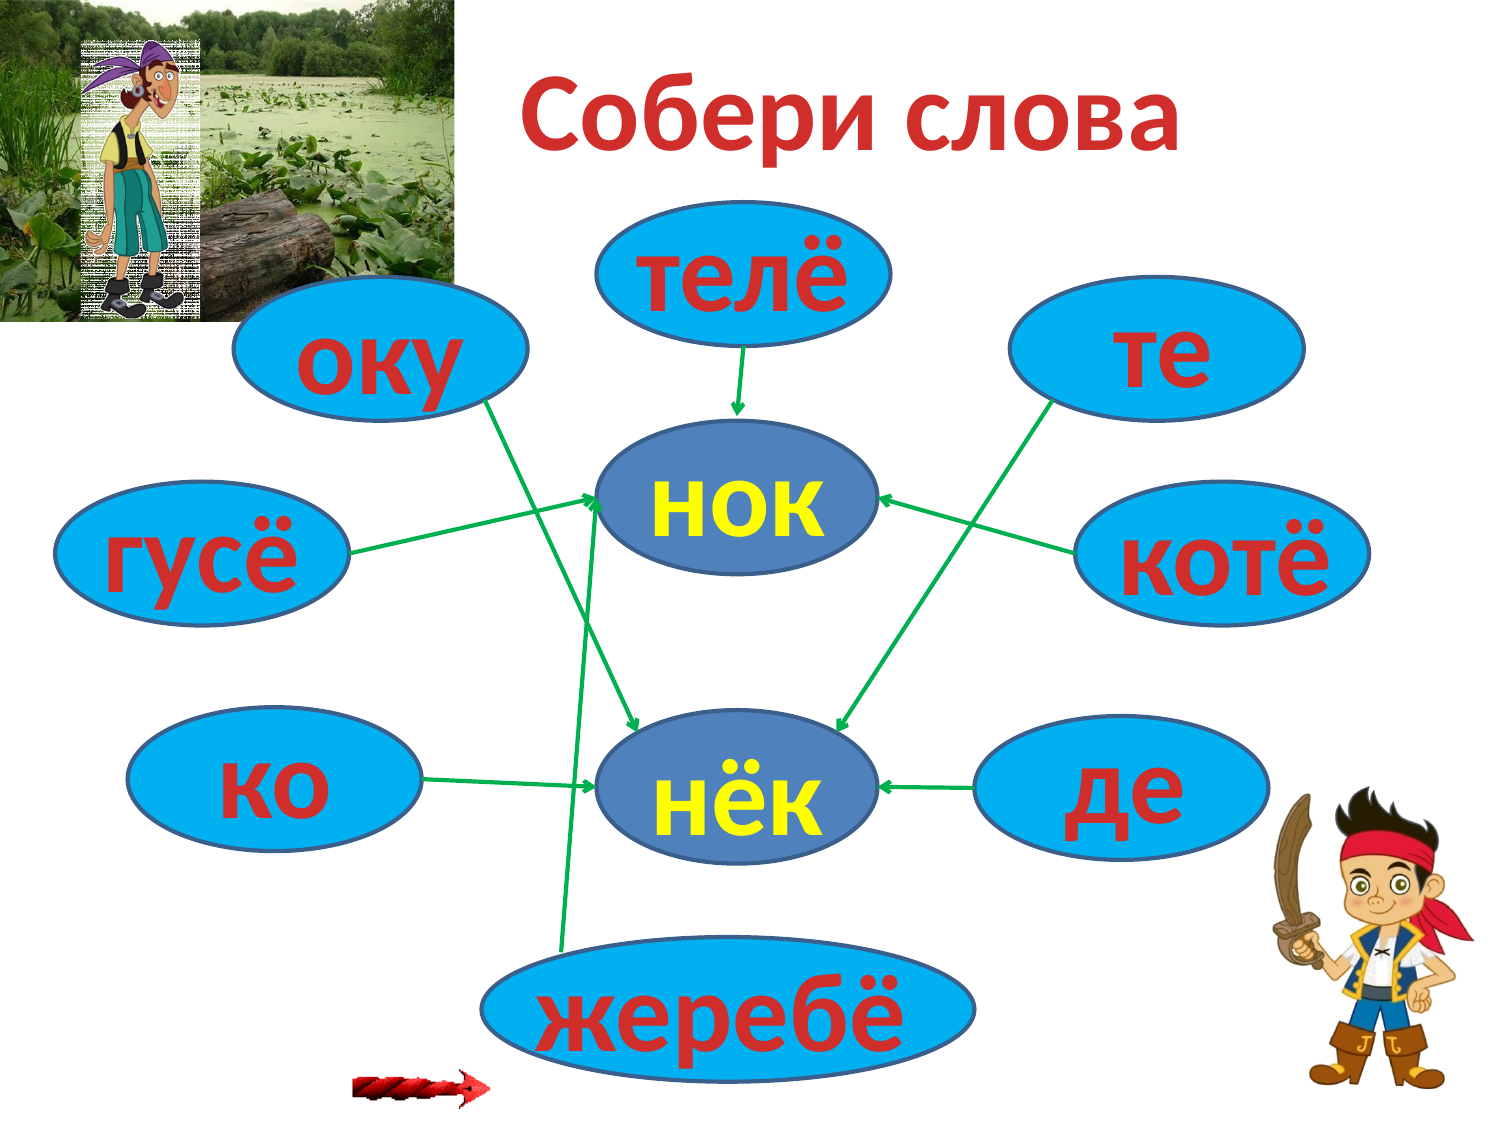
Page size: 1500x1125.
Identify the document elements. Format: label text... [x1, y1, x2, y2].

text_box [974, 703, 1269, 861]
text_box телё [621, 191, 866, 342]
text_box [421, 778, 597, 788]
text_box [560, 793, 597, 953]
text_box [836, 399, 1054, 733]
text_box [1009, 267, 1305, 421]
text_box [684, 342, 803, 349]
text_box [866, 231, 893, 317]
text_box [233, 274, 528, 427]
text_box Собери слова [505, 30, 1199, 316]
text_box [641, 415, 830, 575]
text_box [601, 709, 878, 868]
text_box [594, 231, 621, 317]
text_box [560, 561, 597, 778]
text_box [484, 399, 638, 733]
picture [0, 0, 455, 322]
picture [343, 1068, 500, 1109]
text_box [54, 472, 350, 626]
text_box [736, 345, 744, 417]
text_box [877, 497, 1076, 554]
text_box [127, 697, 422, 852]
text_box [348, 497, 597, 554]
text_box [1074, 475, 1370, 628]
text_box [466, 931, 975, 1084]
picture [1222, 786, 1500, 1089]
